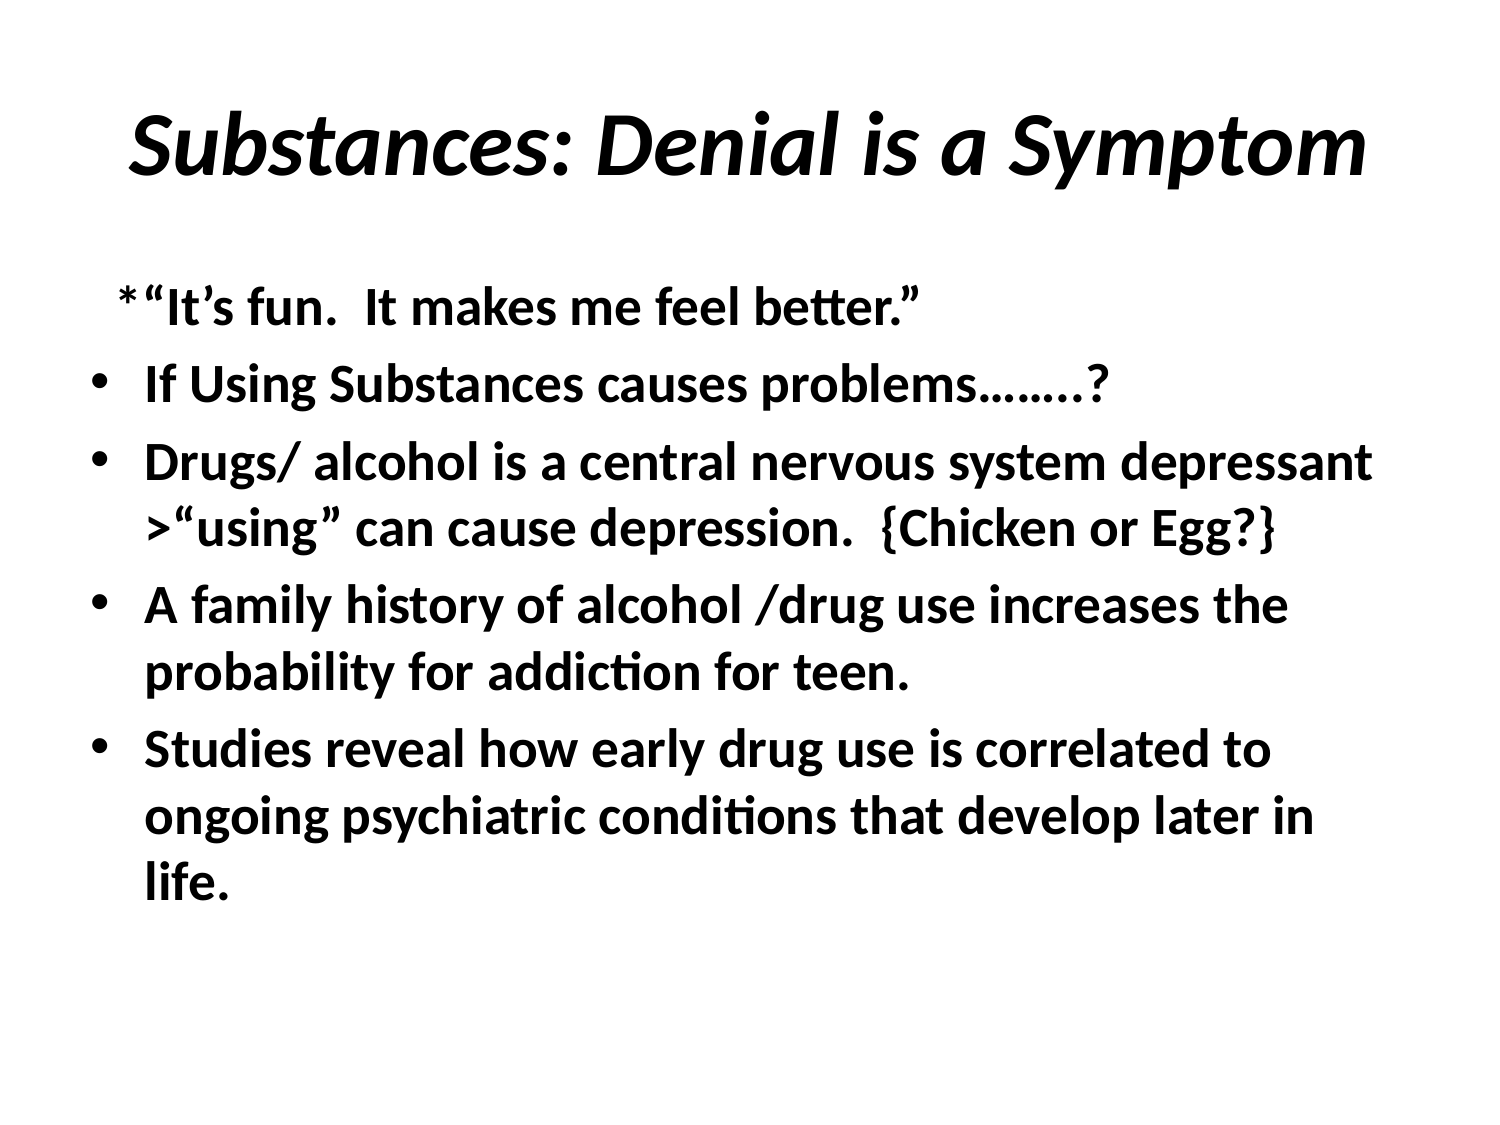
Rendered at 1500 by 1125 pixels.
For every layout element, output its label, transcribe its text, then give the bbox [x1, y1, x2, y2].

title Substances: Denial is a Symptom [75, 45, 1425, 233]
list *“It’s fun. It makes me feel better.” If Using Substances causes problems……..? Drugs/ alcohol is a central nervous system depressant >“using” can cause depression. {Chicken or Egg?} A family history of alcohol /drug use increases the probability for addiction for teen. Studies reveal how early drug use is correlated to ongoing psychiatric conditions that develop later in life. [75, 262, 1425, 1005]
